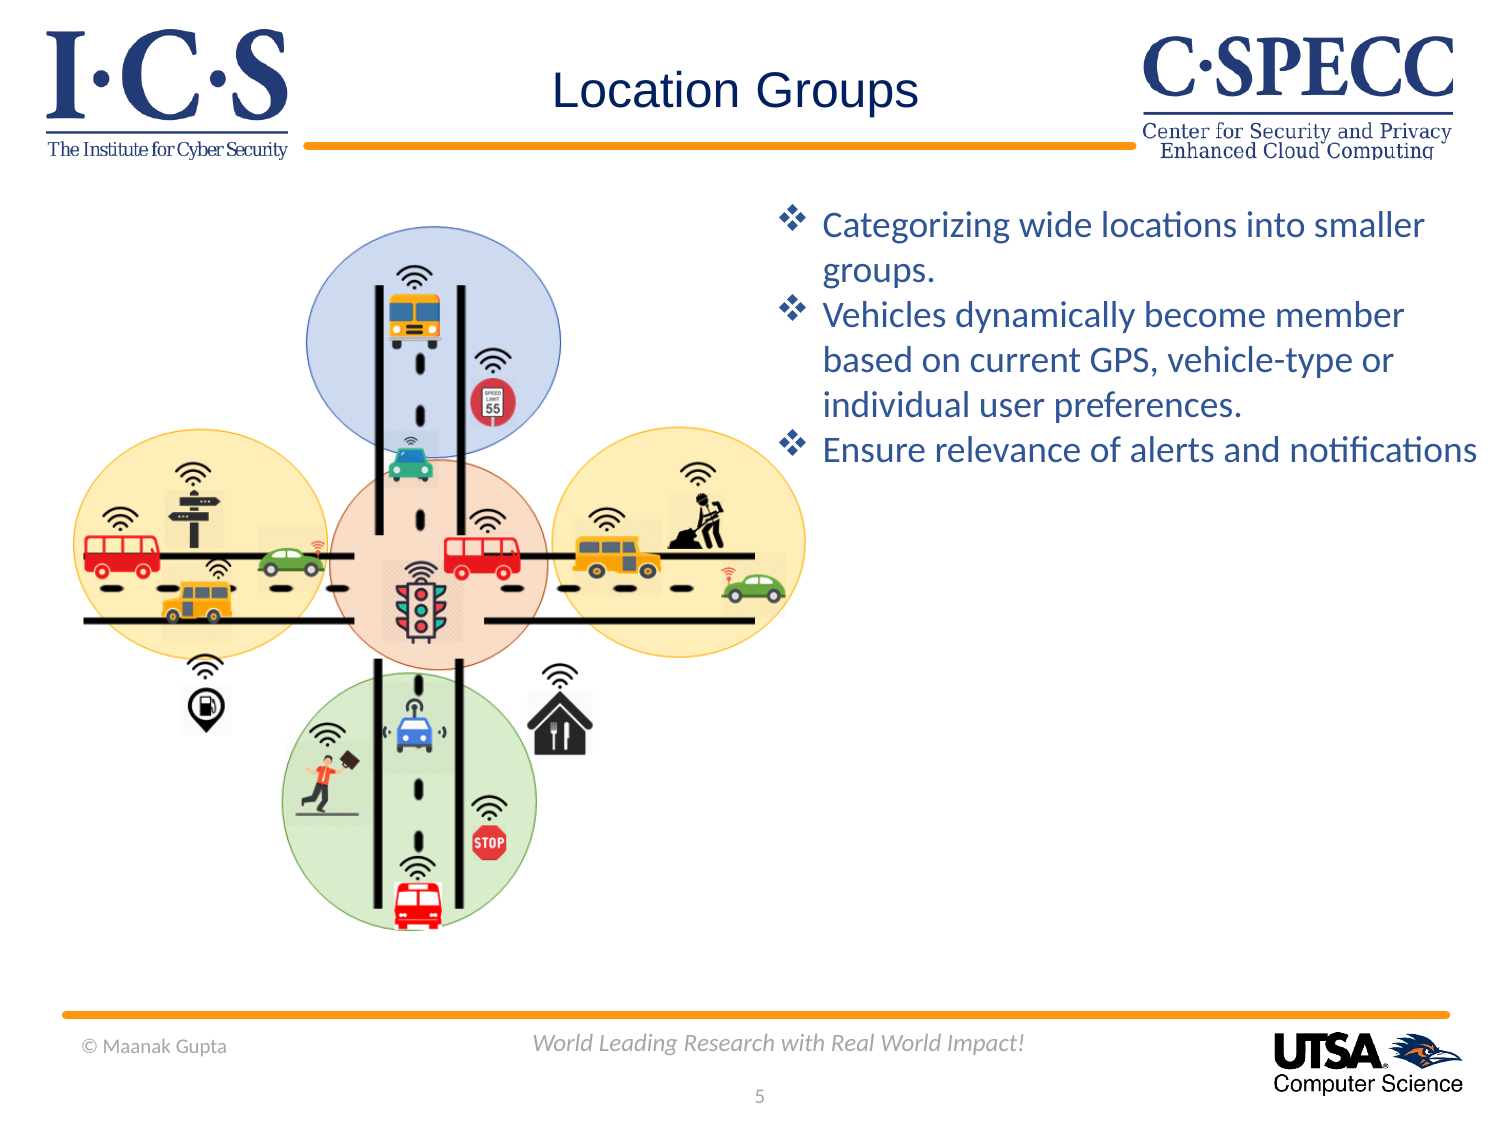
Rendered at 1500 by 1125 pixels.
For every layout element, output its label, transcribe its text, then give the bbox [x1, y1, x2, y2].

picture [46, 29, 288, 160]
picture [73, 223, 813, 933]
text_box Location Groups [331, 39, 1141, 127]
text_box Categorizing wide locations into smaller groups. Vehicles dynamically become member based on current GPS, vehicle-type or individual user preferences. Ensure relevance of alerts and notifications [761, 192, 1500, 568]
picture [1143, 36, 1453, 160]
picture [1264, 1022, 1473, 1098]
slide_number 5 [719, 1065, 781, 1125]
